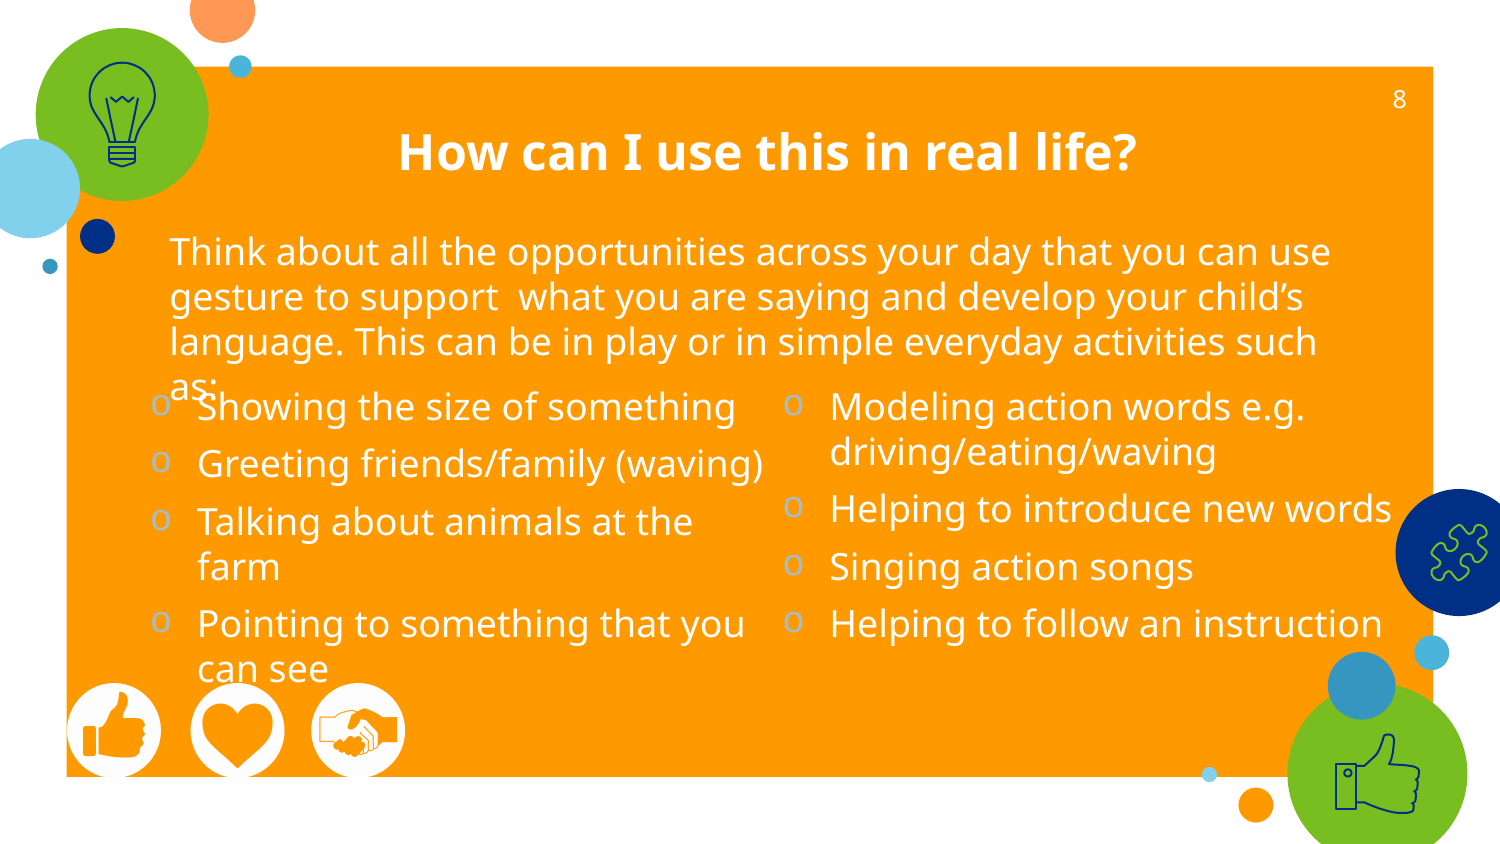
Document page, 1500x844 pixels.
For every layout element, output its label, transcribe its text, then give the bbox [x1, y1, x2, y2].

picture [67, 683, 405, 778]
text_box Think about all the opportunities across your day that you can use gesture to support what you are saying and develop your child’s language. This can be in play or in simple everyday activities such as: [135, 220, 1377, 416]
slide_number 8 [1331, 68, 1422, 134]
subtitle Showing the size of something Greeting friends/family (waving) Talking about animals at the farm Pointing to something that you can see Modeling action words e.g. driving/eating/waving Helping to introduce new words Singing action songs Helping to follow an instruction [116, 367, 1412, 659]
title How can I use this in real life? [88, 55, 1447, 246]
